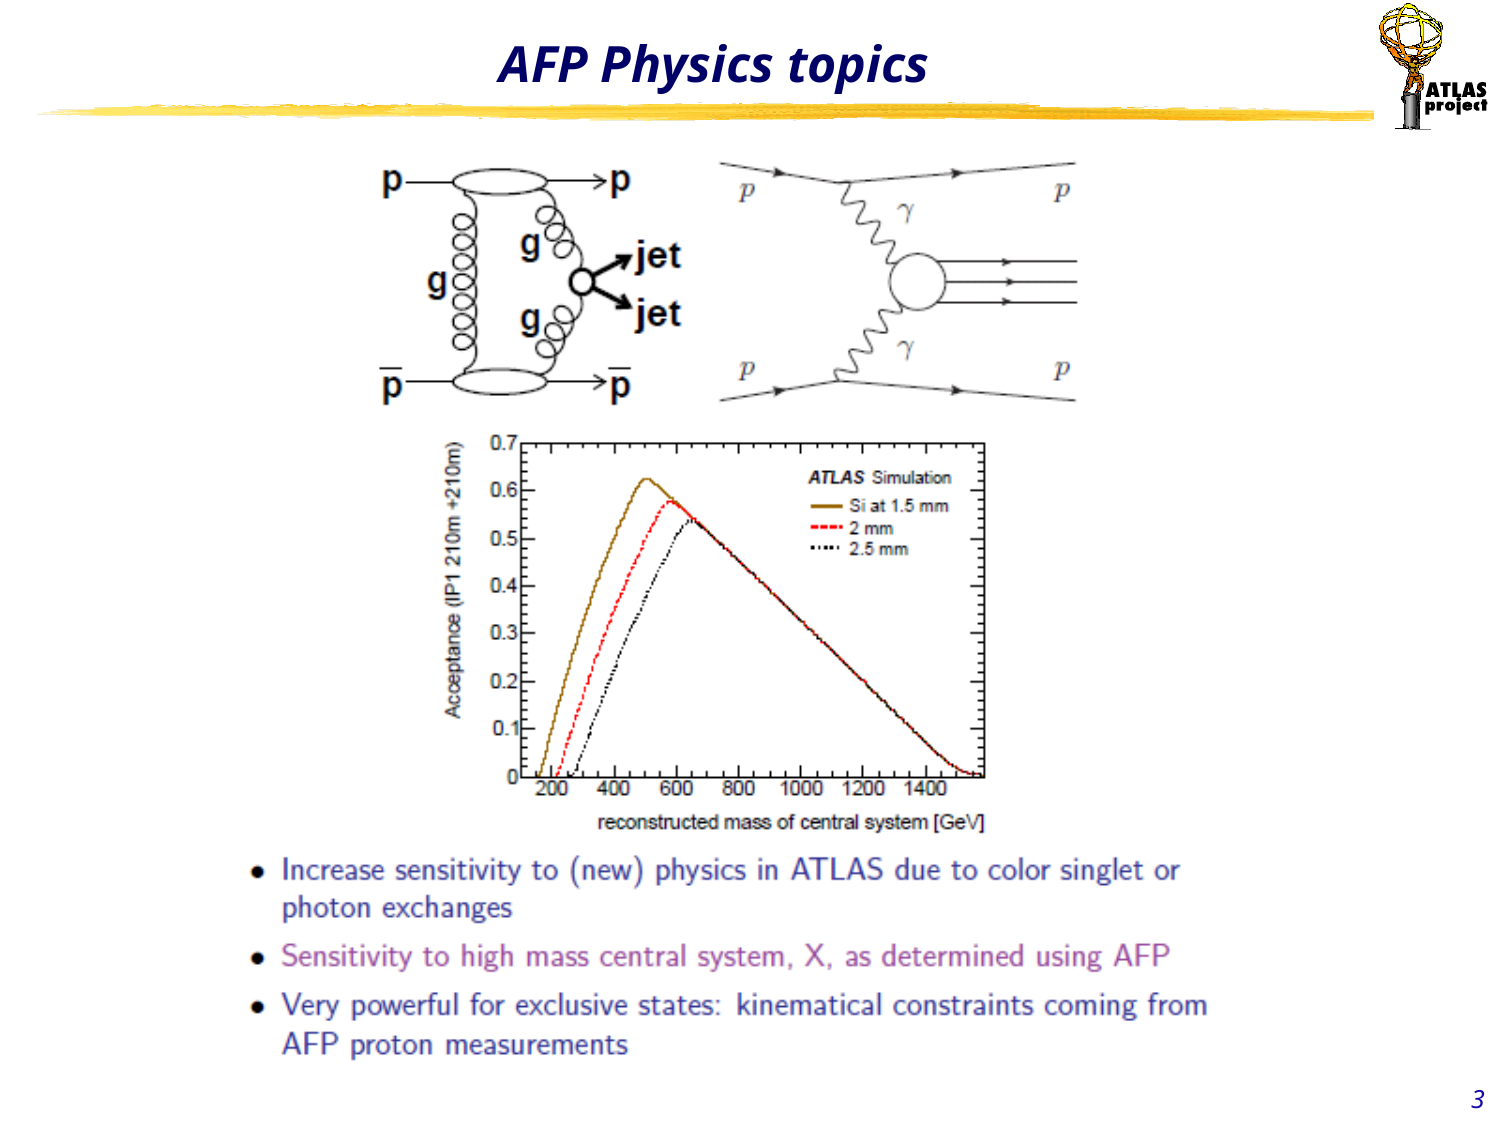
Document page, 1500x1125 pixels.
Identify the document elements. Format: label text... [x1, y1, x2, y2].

picture [182, 135, 1222, 1083]
title AFP Physics topics [66, 37, 1363, 101]
slide_number 3 [1187, 1049, 1500, 1125]
picture [37, 0, 1448, 135]
